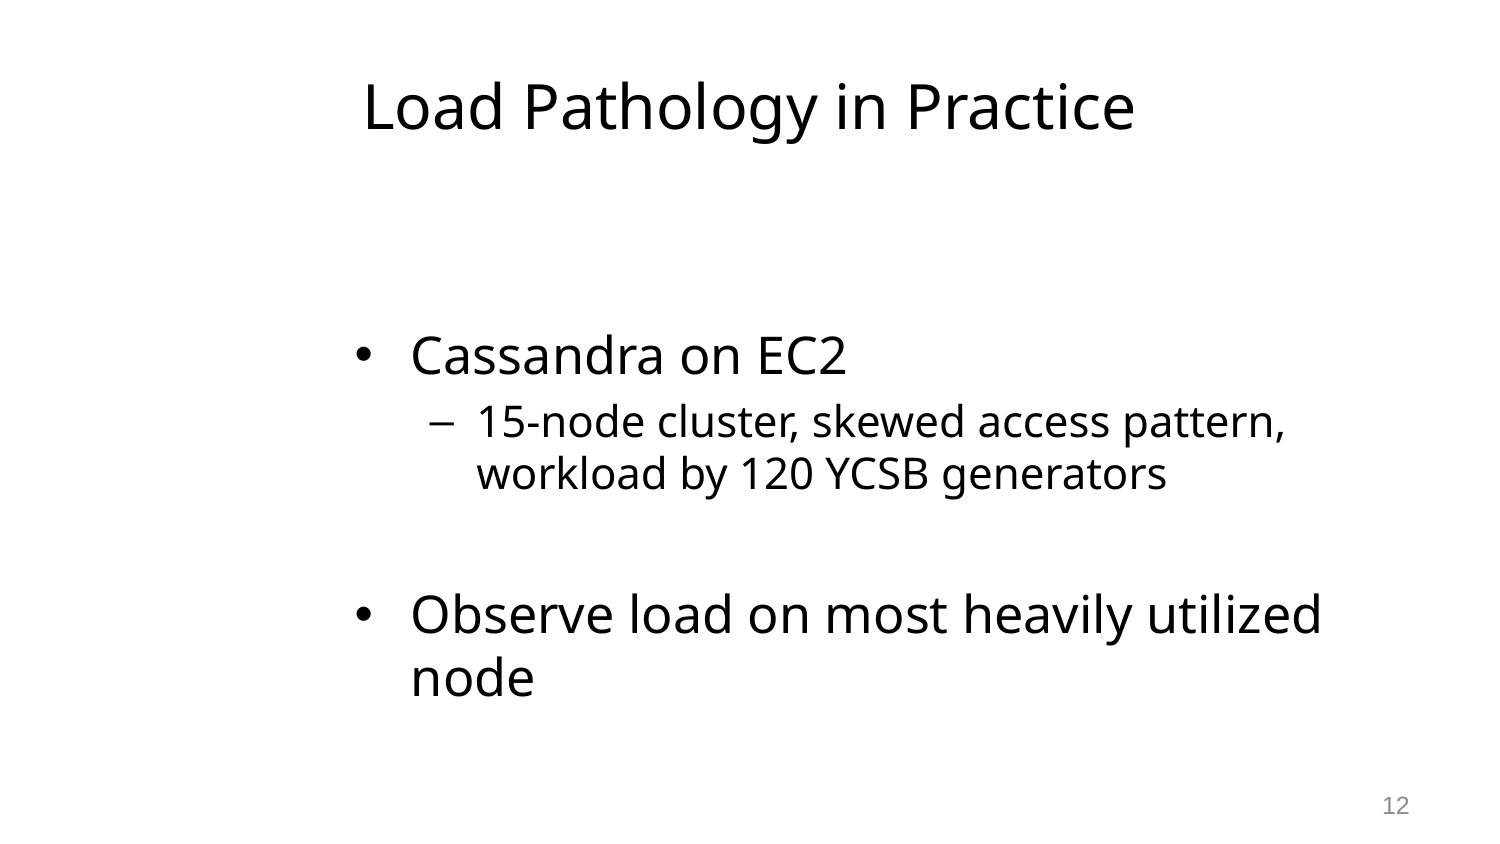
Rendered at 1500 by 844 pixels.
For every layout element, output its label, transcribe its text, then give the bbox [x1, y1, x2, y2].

slide_number 12 [1074, 782, 1425, 827]
list Cassandra on EC2 15-node cluster, skewed access pattern, workload by 120 YCSB generators Observe load on most heavily utilized node [339, 315, 1443, 822]
title Load Pathology in Practice [75, 33, 1425, 175]
